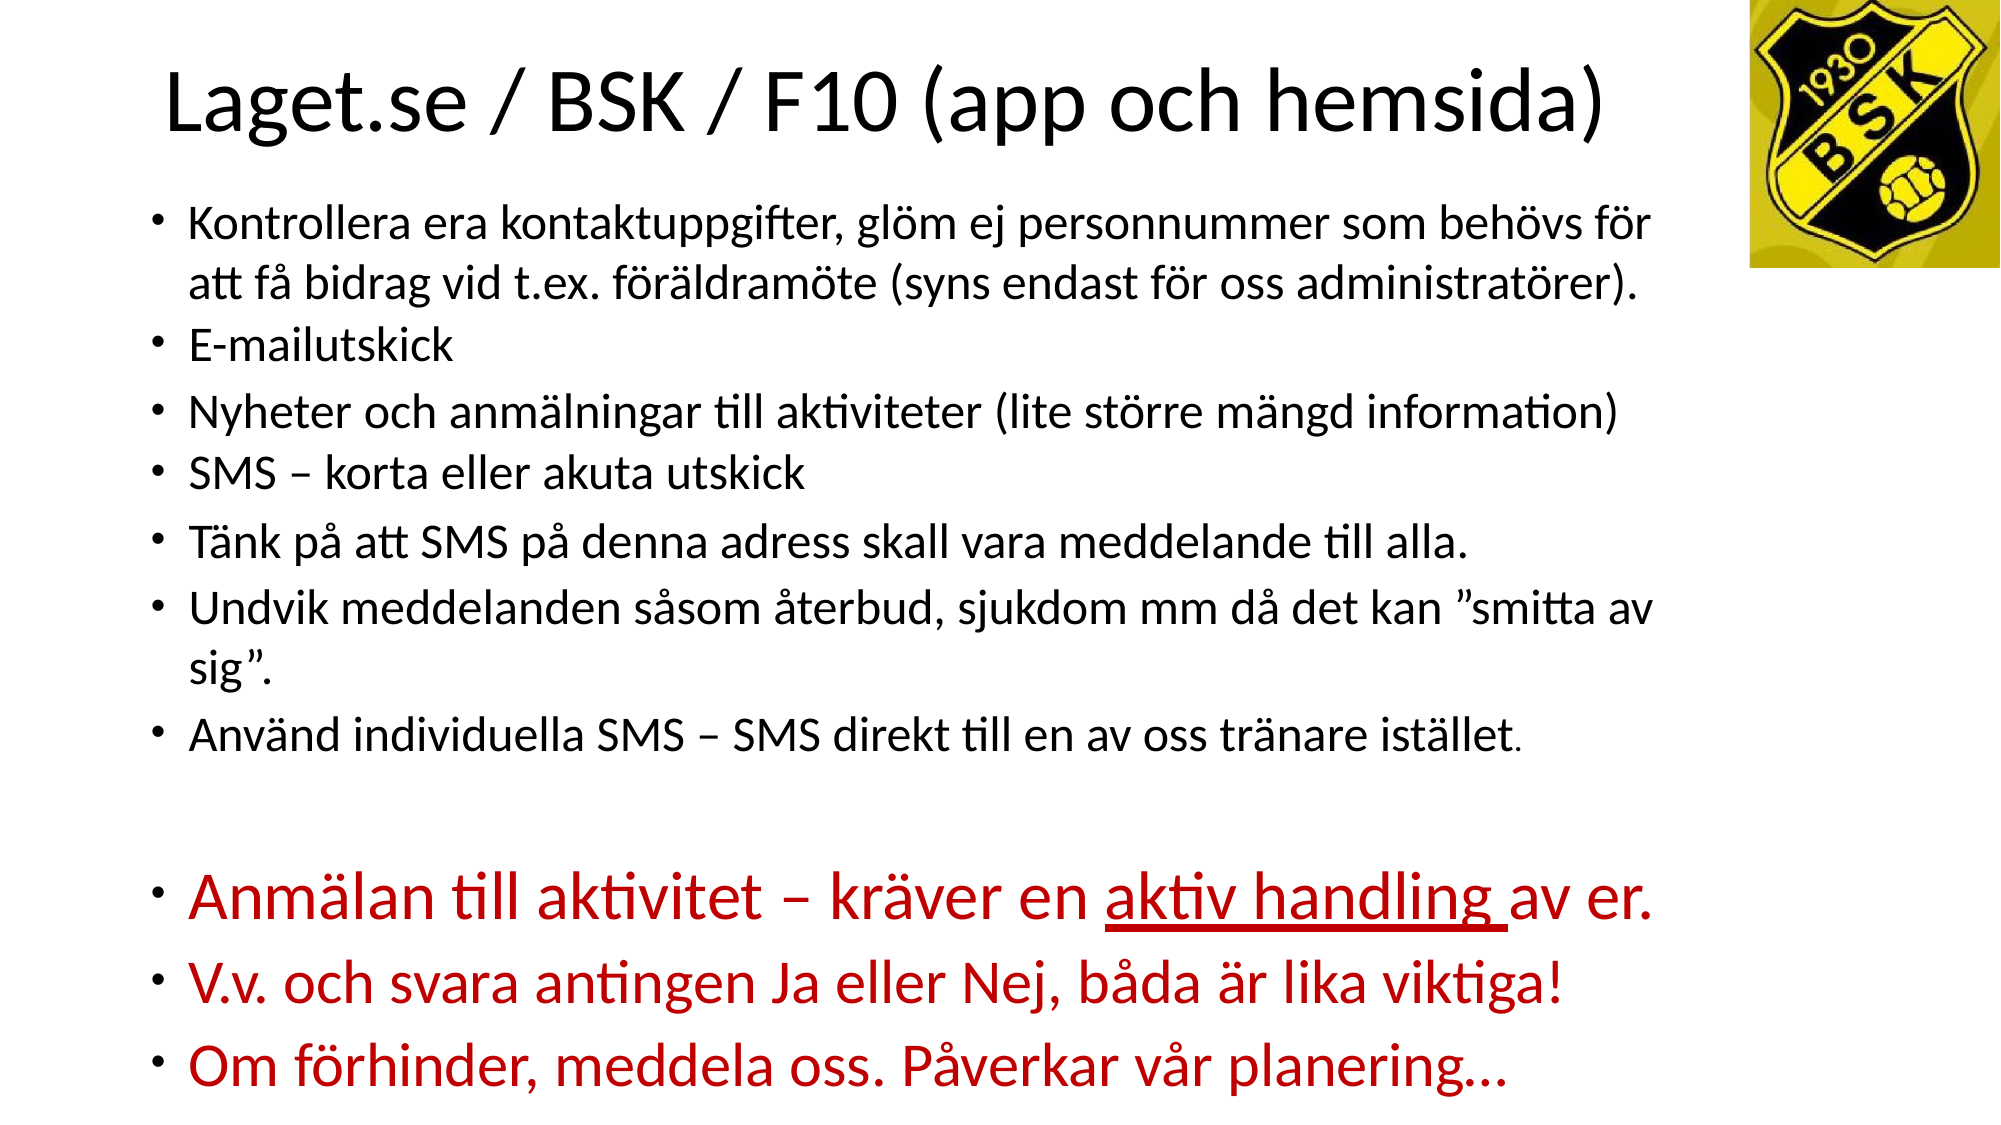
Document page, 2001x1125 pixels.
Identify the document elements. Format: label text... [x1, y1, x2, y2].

title Laget.se / BSK / F10 (app och hemsida) [162, 37, 1611, 187]
text_box Kontrollera era kontaktuppgifter, glöm ej personnummer som behövs för att få bidrag vid t.ex. föräldramöte (syns endast för oss administratörer). E-mailutskick Nyheter och anmälningar till aktiviteter (lite större mängd information) SMS – korta eller akuta utskick Tänk på att SMS på denna adress skall vara meddelande till alla. Undvik meddelanden såsom återbud, sjukdom mm då det kan ”smitta av sig”. Använd individuella SMS – SMS direkt till en av oss tränare istället. Anmälan till aktivitet – kräver en aktiv handling av er. V.v. och svara antingen Ja eller Nej, båda är lika viktiga! Om förhinder, meddela oss. Påverkar vår planering… [148, 187, 1770, 1099]
picture [1749, 0, 2000, 269]
